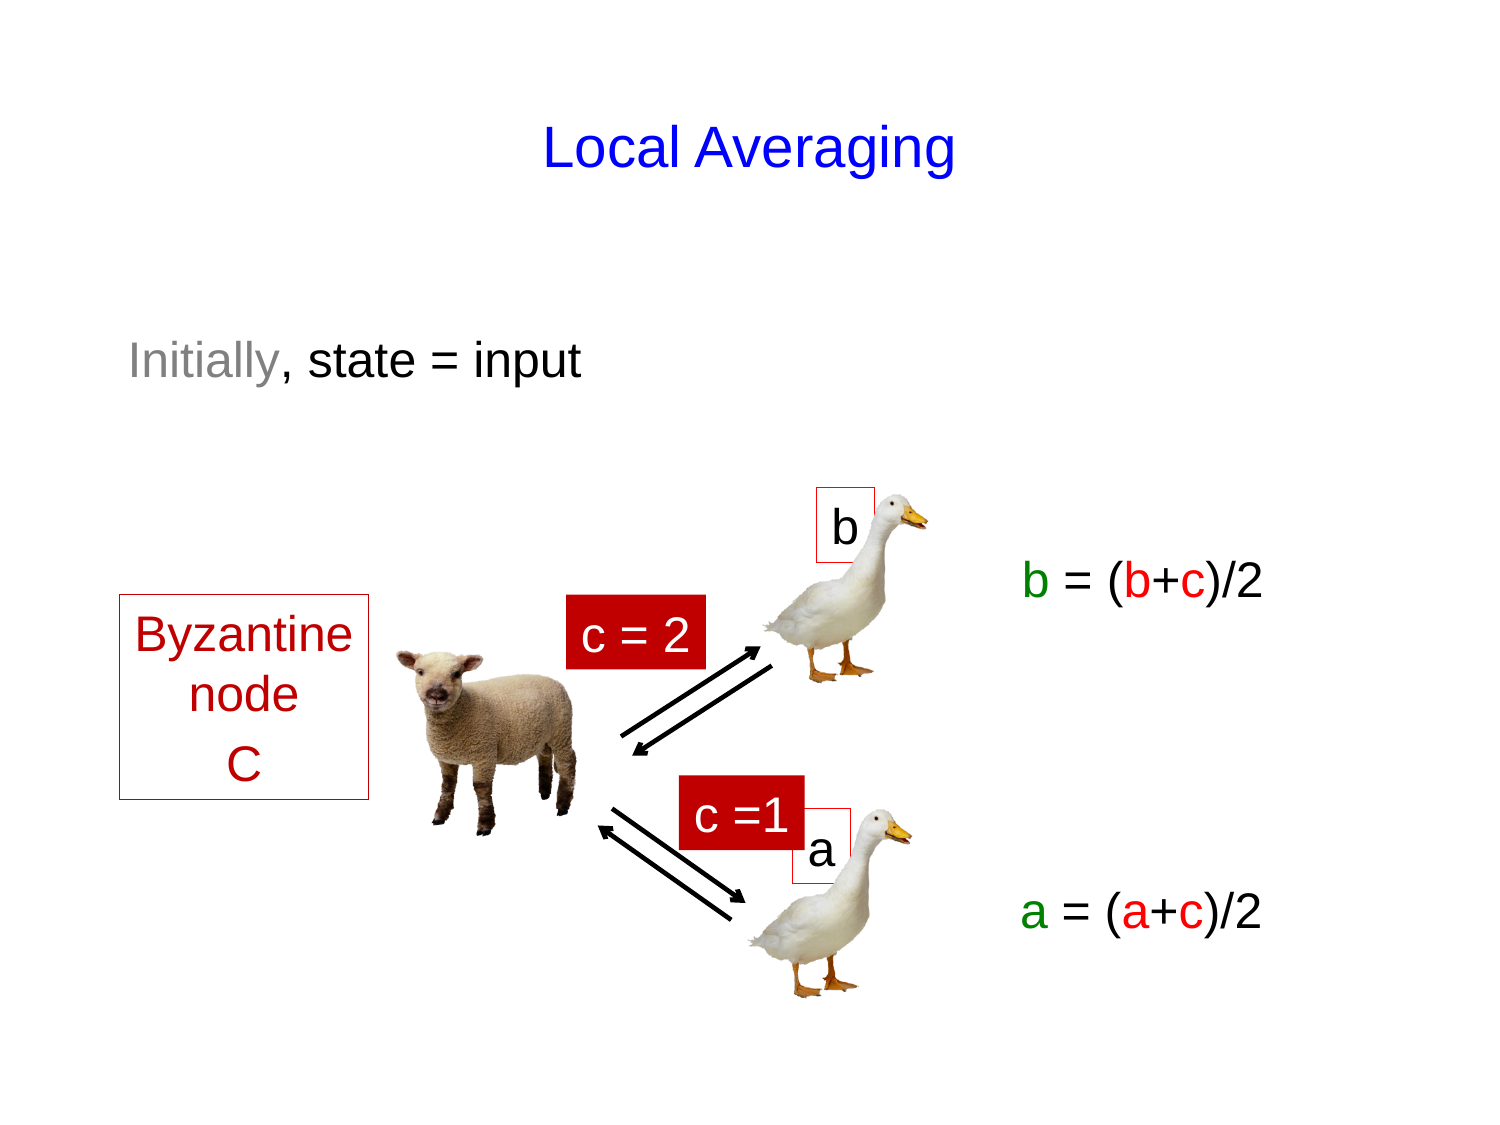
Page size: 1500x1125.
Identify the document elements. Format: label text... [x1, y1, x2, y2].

list Initially, state = input [112, 249, 1388, 1001]
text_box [597, 492, 1281, 999]
text_box c = 2 [566, 594, 592, 670]
picture [394, 647, 578, 838]
text_box Byzantine node C [119, 594, 369, 800]
title Local Averaging [112, 49, 1388, 238]
